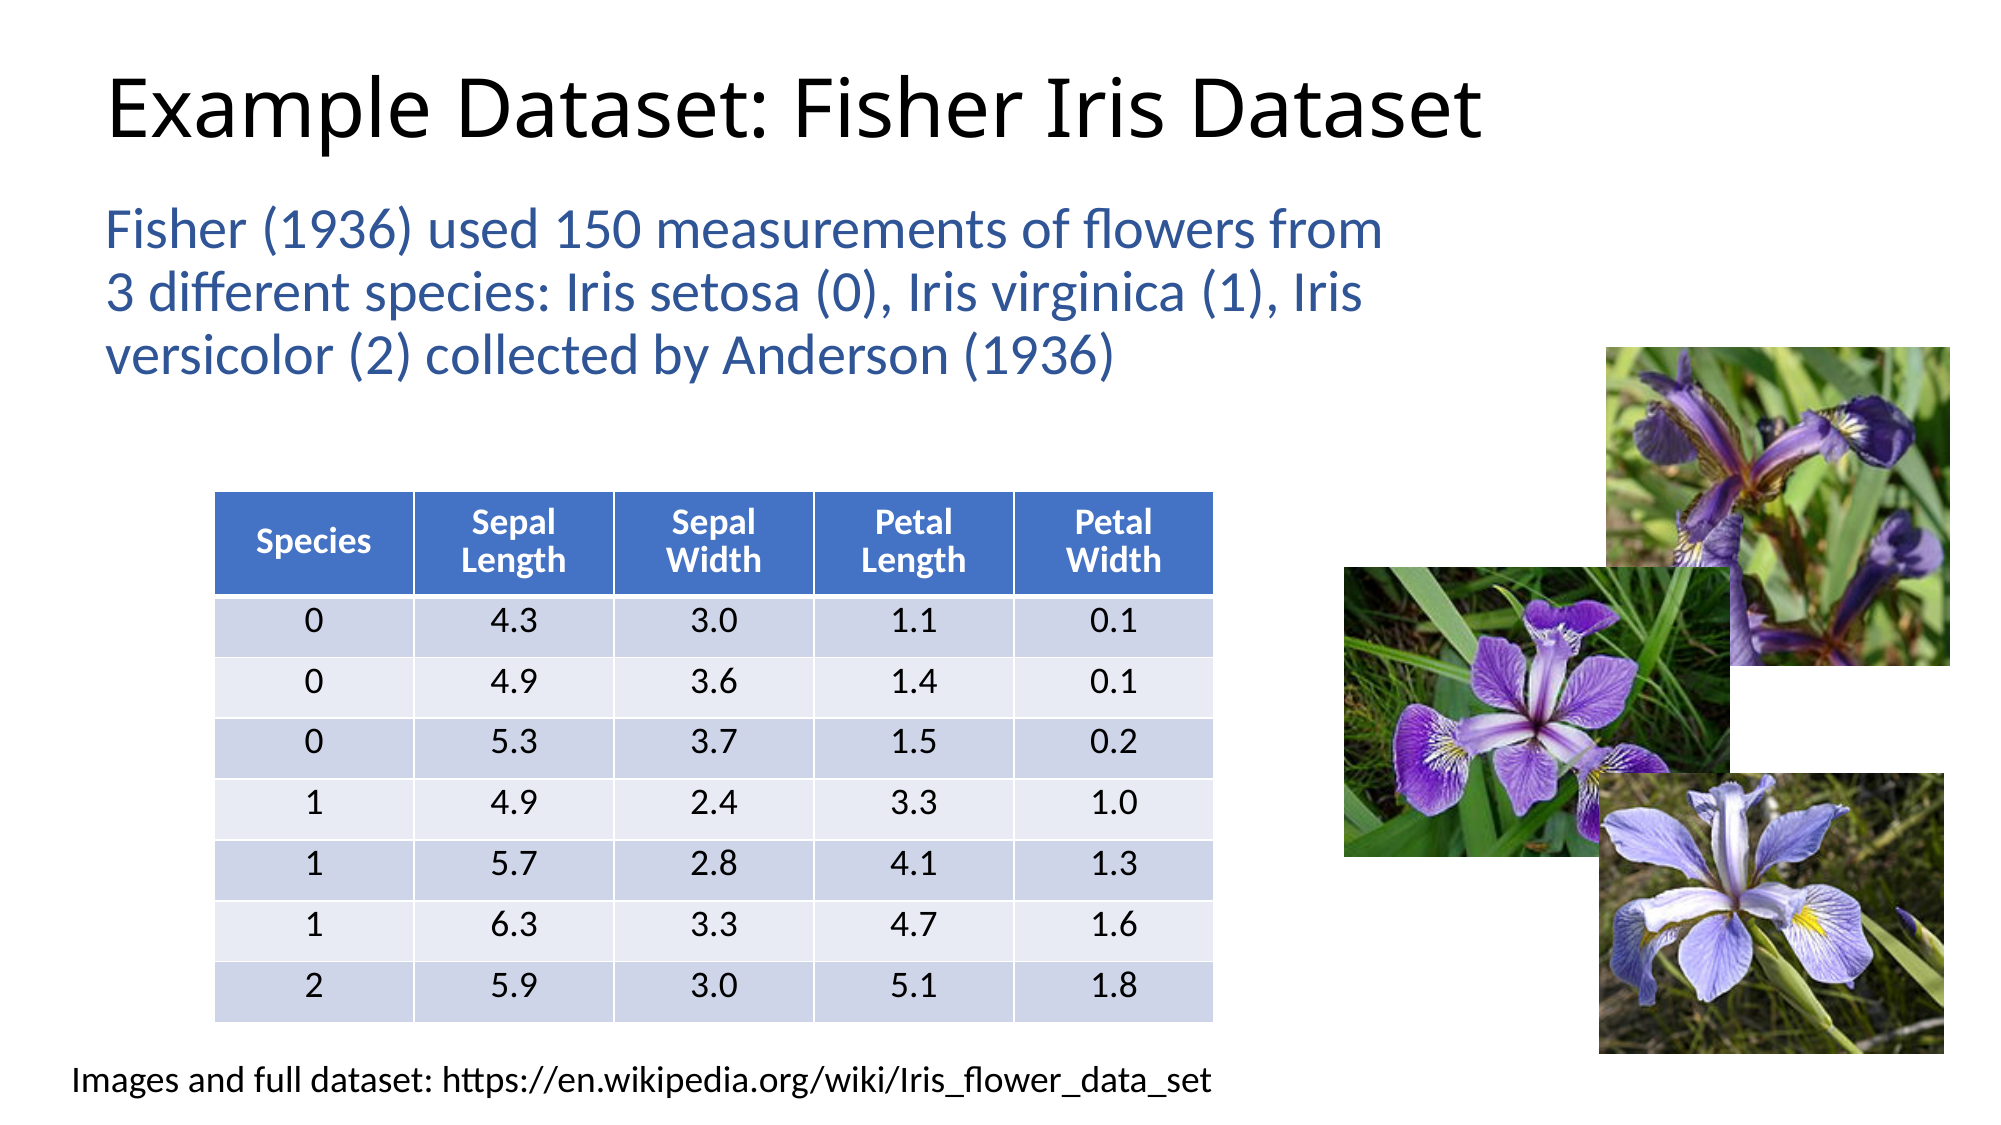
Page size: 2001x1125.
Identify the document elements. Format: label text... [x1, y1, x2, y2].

table_cell 1 [215, 780, 413, 839]
table_cell 5.9 [415, 962, 613, 1022]
table_cell 1.0 [1015, 780, 1213, 839]
table_cell 0.1 [1015, 658, 1213, 717]
table_cell 0.1 [1015, 599, 1213, 657]
table_header Sepal Width [615, 492, 813, 594]
table_cell 5.1 [815, 962, 1013, 1022]
table_cell 0.2 [1015, 719, 1213, 778]
table_cell 1 [215, 841, 413, 900]
table_header Sepal Length [415, 492, 613, 594]
table_cell 3.7 [615, 719, 813, 778]
table_cell 0 [215, 658, 413, 717]
table_cell 3.0 [615, 599, 813, 657]
table_cell 1.3 [1015, 841, 1213, 900]
table_cell 5.3 [415, 719, 613, 778]
table_cell 1.6 [1015, 902, 1213, 961]
table_header Petal Length [815, 492, 1013, 594]
table_cell 0 [215, 719, 413, 778]
table_header Petal Width [1015, 492, 1213, 594]
table_cell 1.5 [815, 719, 1013, 778]
table_cell 3.0 [615, 962, 813, 1022]
table_cell 1.1 [815, 599, 1013, 657]
text_box Images and full dataset: https://en.wikipedia.org/wiki/Iris_flower_data_set [56, 1047, 1345, 1108]
list Fisher (1936) used 150 measurements of flowers from 3 different species: Iris setosa (0), Iris virginica (1), Iris versicolor (2) collected by Anderson (1936) [90, 190, 1441, 454]
table_cell 4.7 [815, 902, 1013, 961]
table_cell 1.8 [1015, 962, 1213, 1022]
table_cell 4.9 [415, 658, 613, 717]
table_cell 2.8 [615, 841, 813, 900]
table_cell 2.4 [615, 780, 813, 839]
table_cell 3.3 [815, 780, 1013, 839]
table_cell 6.3 [415, 902, 613, 961]
table_cell 5.7 [415, 841, 613, 900]
table_cell 4.9 [415, 780, 613, 839]
picture [1344, 347, 1950, 1054]
table_cell 4.1 [815, 841, 1013, 900]
table_cell 2 [215, 962, 413, 1022]
table_cell 1 [215, 902, 413, 961]
table_cell 3.6 [615, 658, 813, 717]
table_cell 0 [215, 599, 413, 657]
table_header Species [215, 492, 413, 594]
table_cell 3.3 [615, 902, 813, 961]
table_cell 1.4 [815, 658, 1013, 717]
title Example Dataset: Fisher Iris Dataset [90, 60, 1816, 164]
table_cell 4.3 [415, 599, 613, 657]
